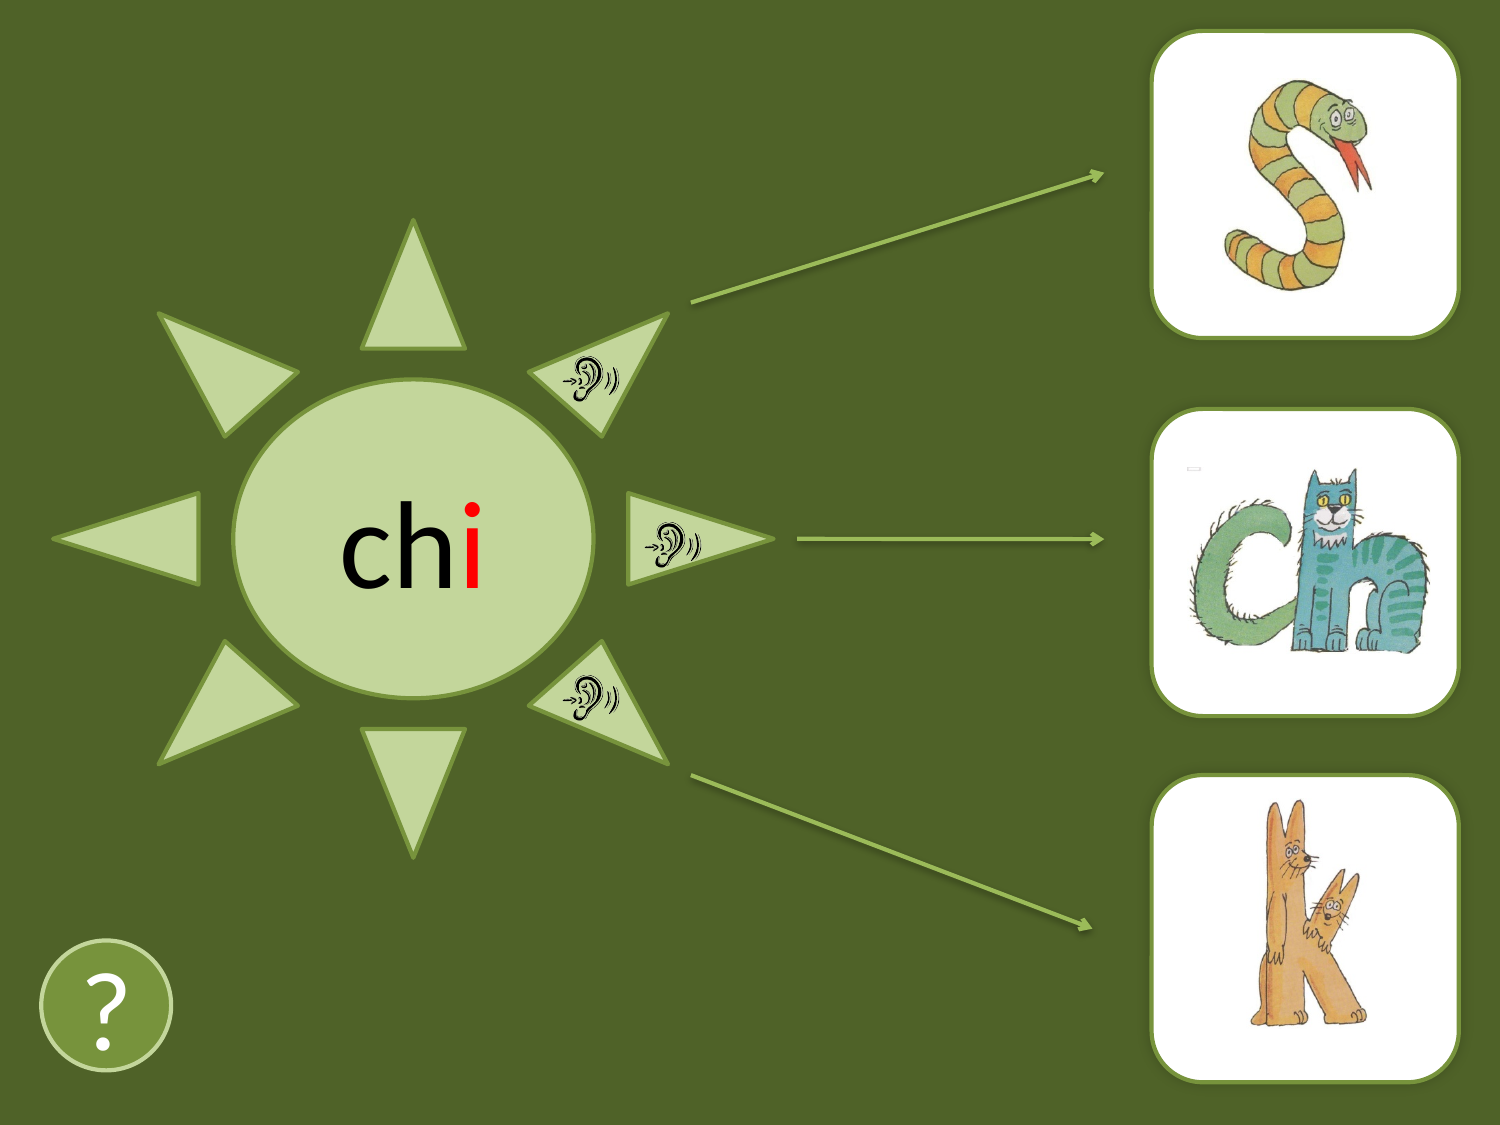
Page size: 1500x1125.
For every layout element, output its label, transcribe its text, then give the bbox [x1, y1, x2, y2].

text_box [1125, 737, 1485, 1125]
picture [560, 349, 621, 410]
text_box [1114, 0, 1473, 388]
picture [1186, 467, 1431, 656]
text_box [800, 541, 1102, 545]
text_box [690, 172, 1105, 303]
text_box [690, 774, 1093, 929]
picture [1222, 77, 1378, 293]
text_box ? [39, 938, 174, 1073]
picture [560, 668, 621, 729]
picture [1245, 798, 1370, 1029]
text_box [1125, 395, 1485, 746]
text_box [0, 0, 1500, 1125]
picture [643, 514, 703, 575]
